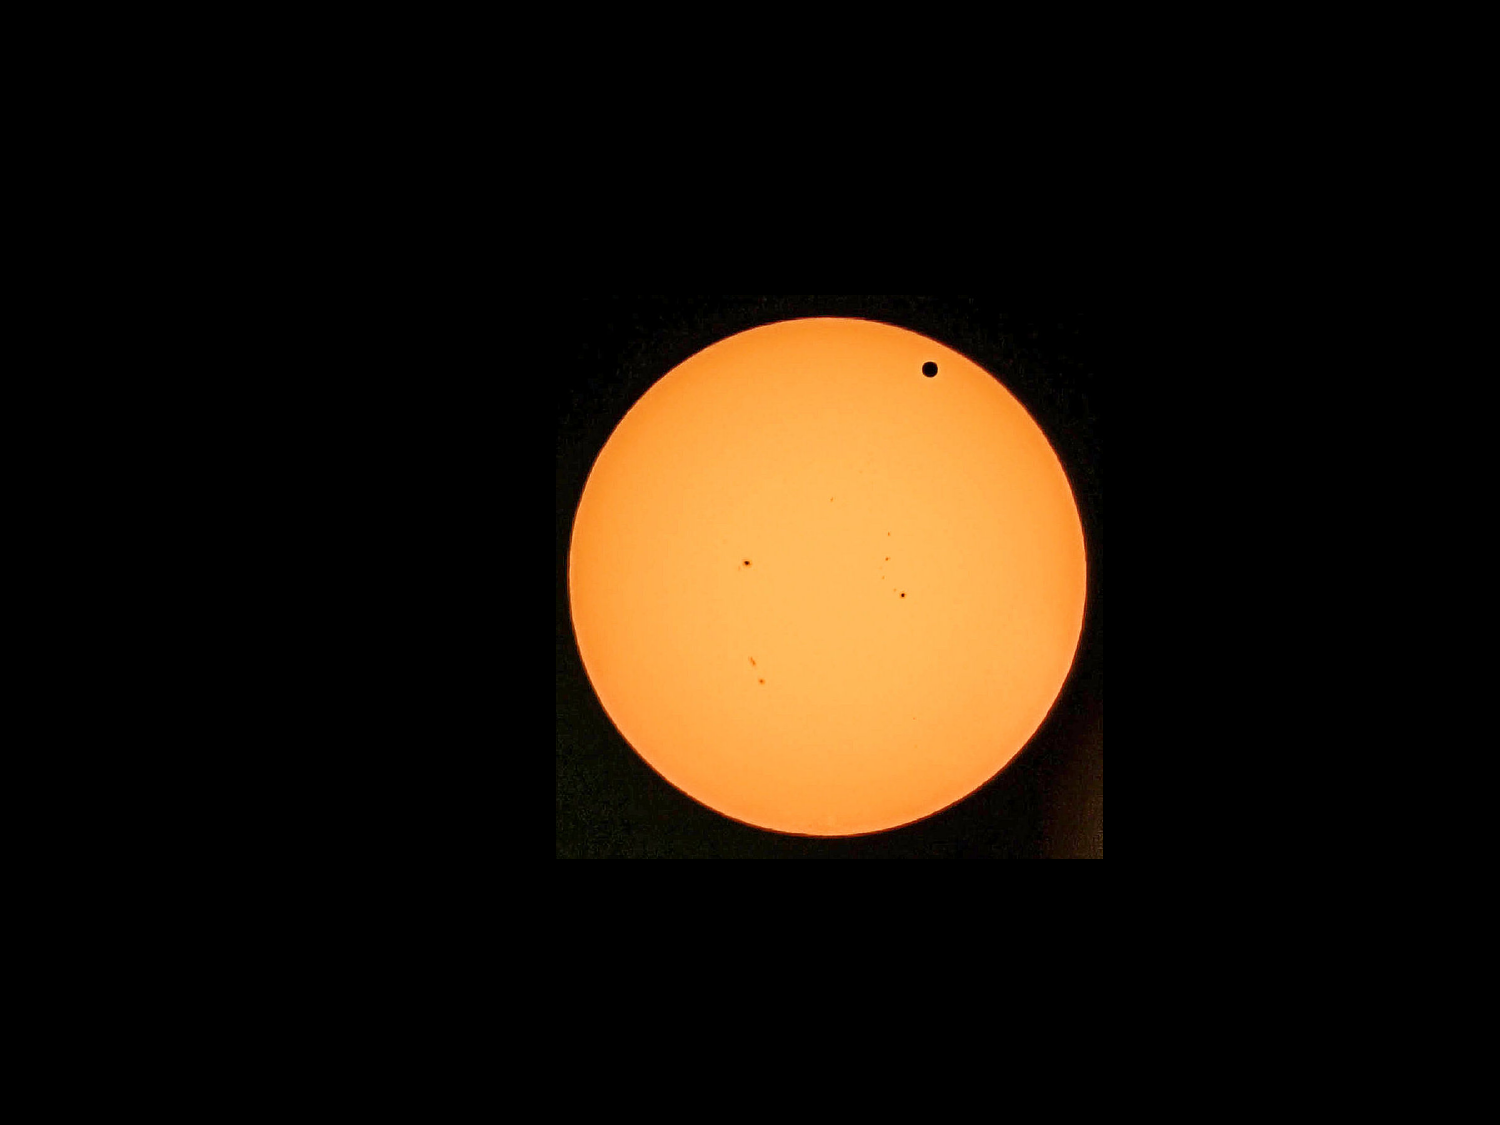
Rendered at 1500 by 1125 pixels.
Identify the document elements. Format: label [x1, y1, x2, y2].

picture [555, 295, 1104, 859]
